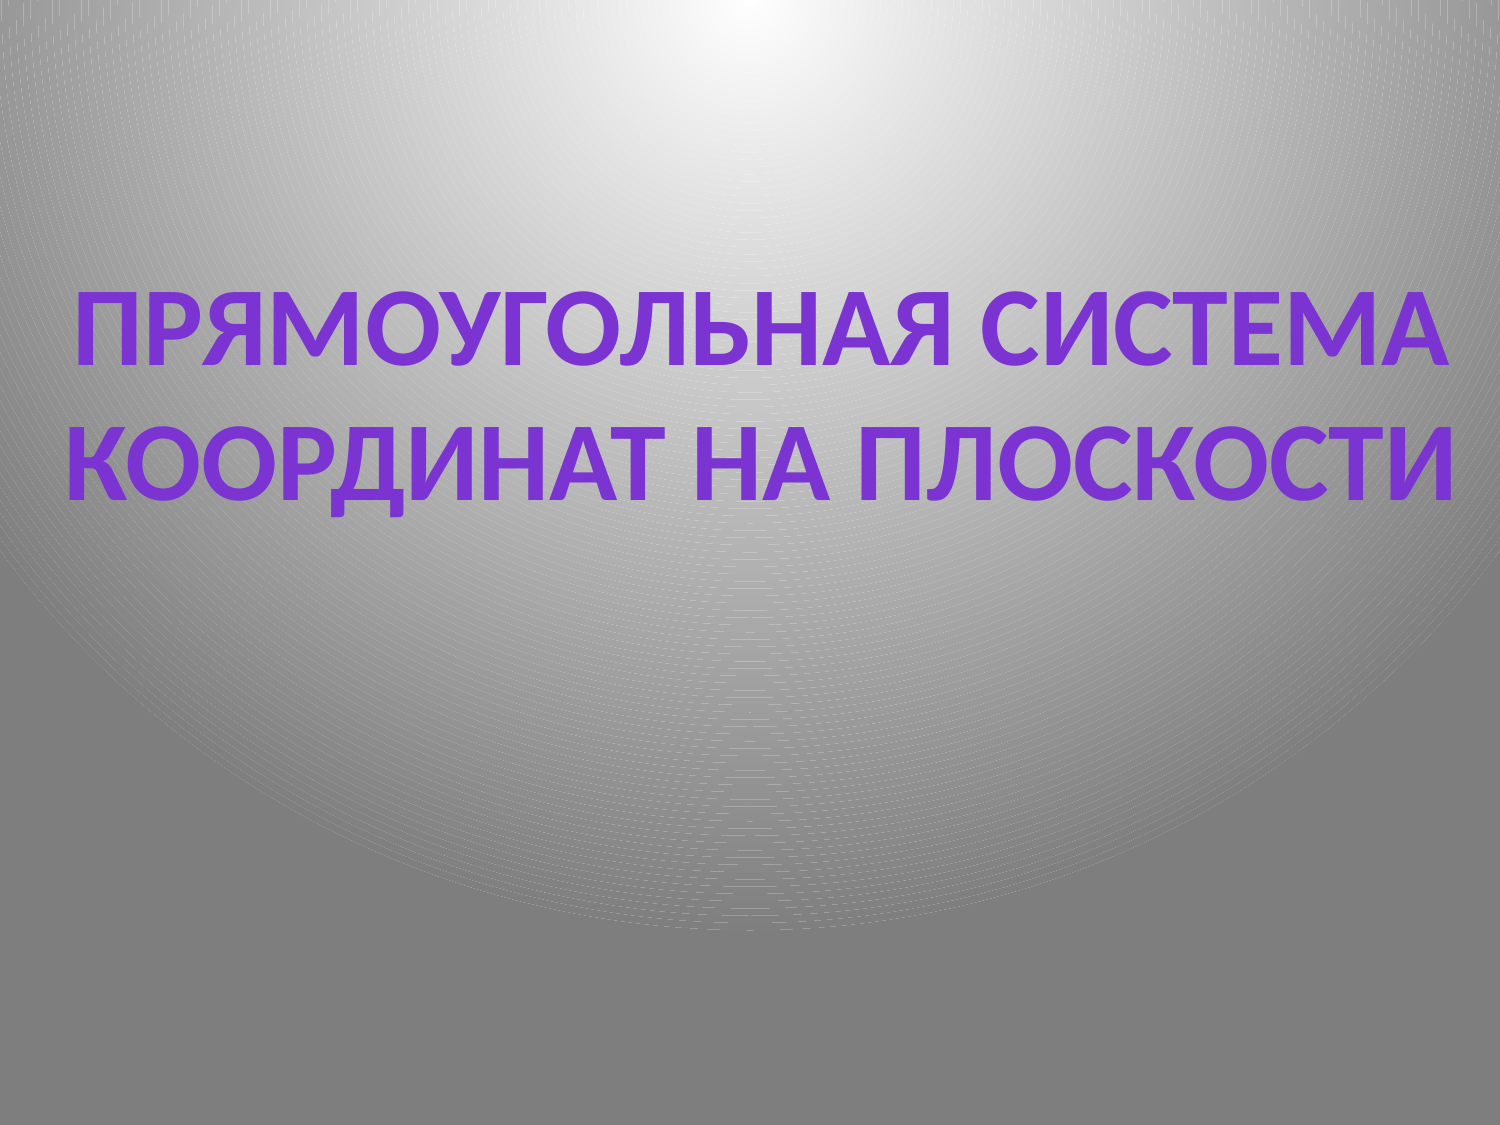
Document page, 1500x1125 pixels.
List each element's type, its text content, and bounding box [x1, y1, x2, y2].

text_box Прямоугольная система координат на плоскости [46, 246, 1477, 531]
